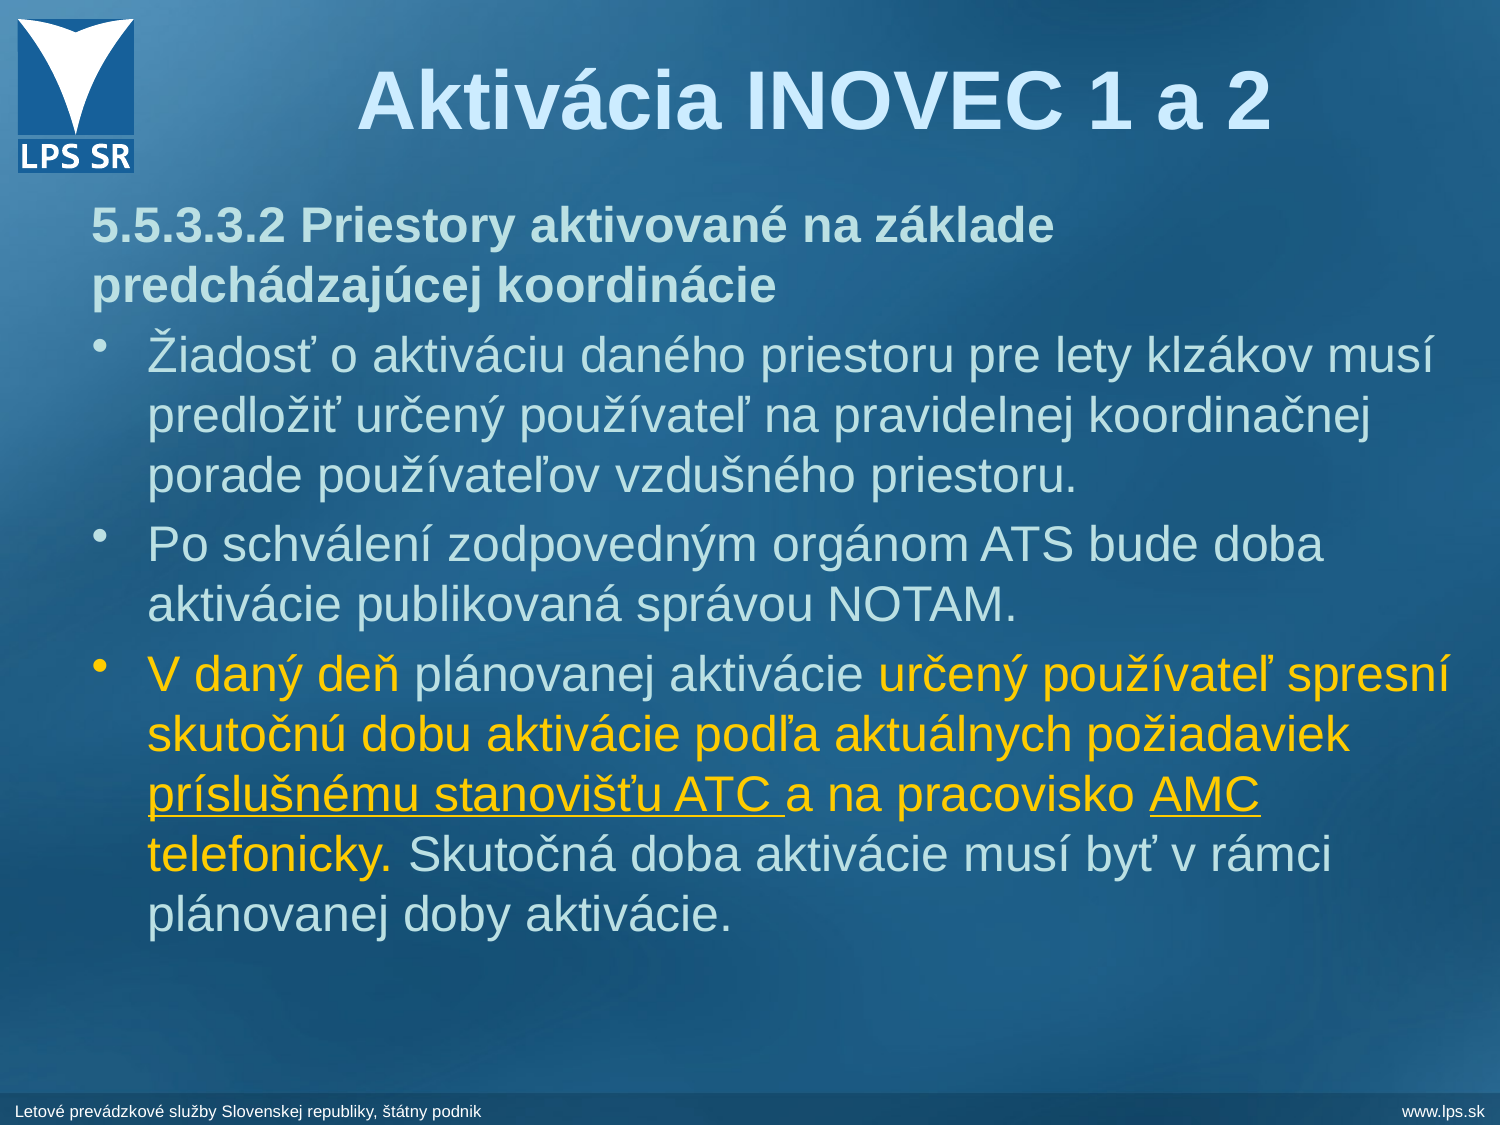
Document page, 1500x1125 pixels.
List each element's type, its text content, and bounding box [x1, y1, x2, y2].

list 5.5.3.3.2 Priestory aktivované na základe predchádzajúcej koordinácie Žiadosť o aktiváciu daného priestoru pre lety klzákov musí predložiť určený používateľ na pravidelnej koordinačnej porade používateľov vzdušného priestoru. Po schválení zodpovedným orgánom ATS bude doba aktivácie publikovaná správou NOTAM. V daný deň plánovanej aktivácie určený používateľ spresní skutočnú dobu aktivácie podľa aktuálnych požiadaviek príslušnému stanovišťu ATC a na pracovisko AMC telefonicky. Skutočná doba aktivácie musí byť v rámci plánovanej doby aktivácie. [76, 184, 1471, 953]
picture [0, 0, 1500, 1125]
title Aktivácia INOVEC 1 a 2 [159, 31, 1471, 161]
